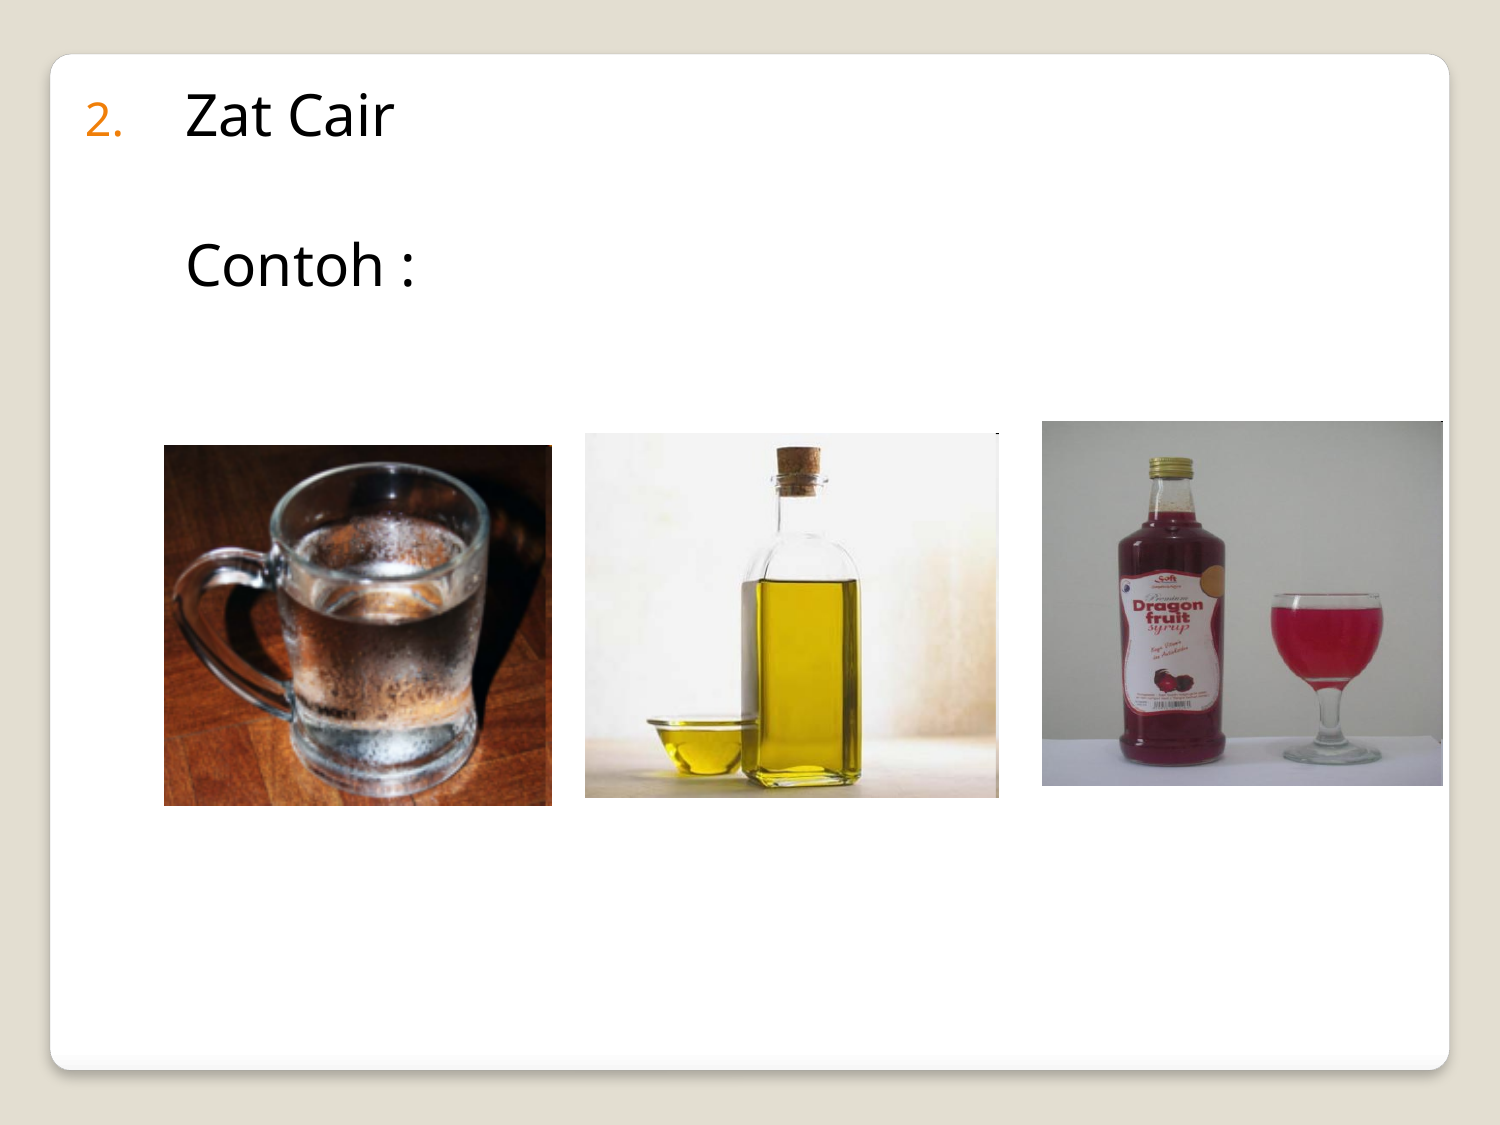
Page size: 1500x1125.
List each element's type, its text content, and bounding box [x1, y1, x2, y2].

picture [1042, 421, 1444, 786]
text_box Zat Cair Contoh : [70, 70, 1421, 563]
picture [163, 445, 552, 806]
picture [585, 433, 999, 799]
